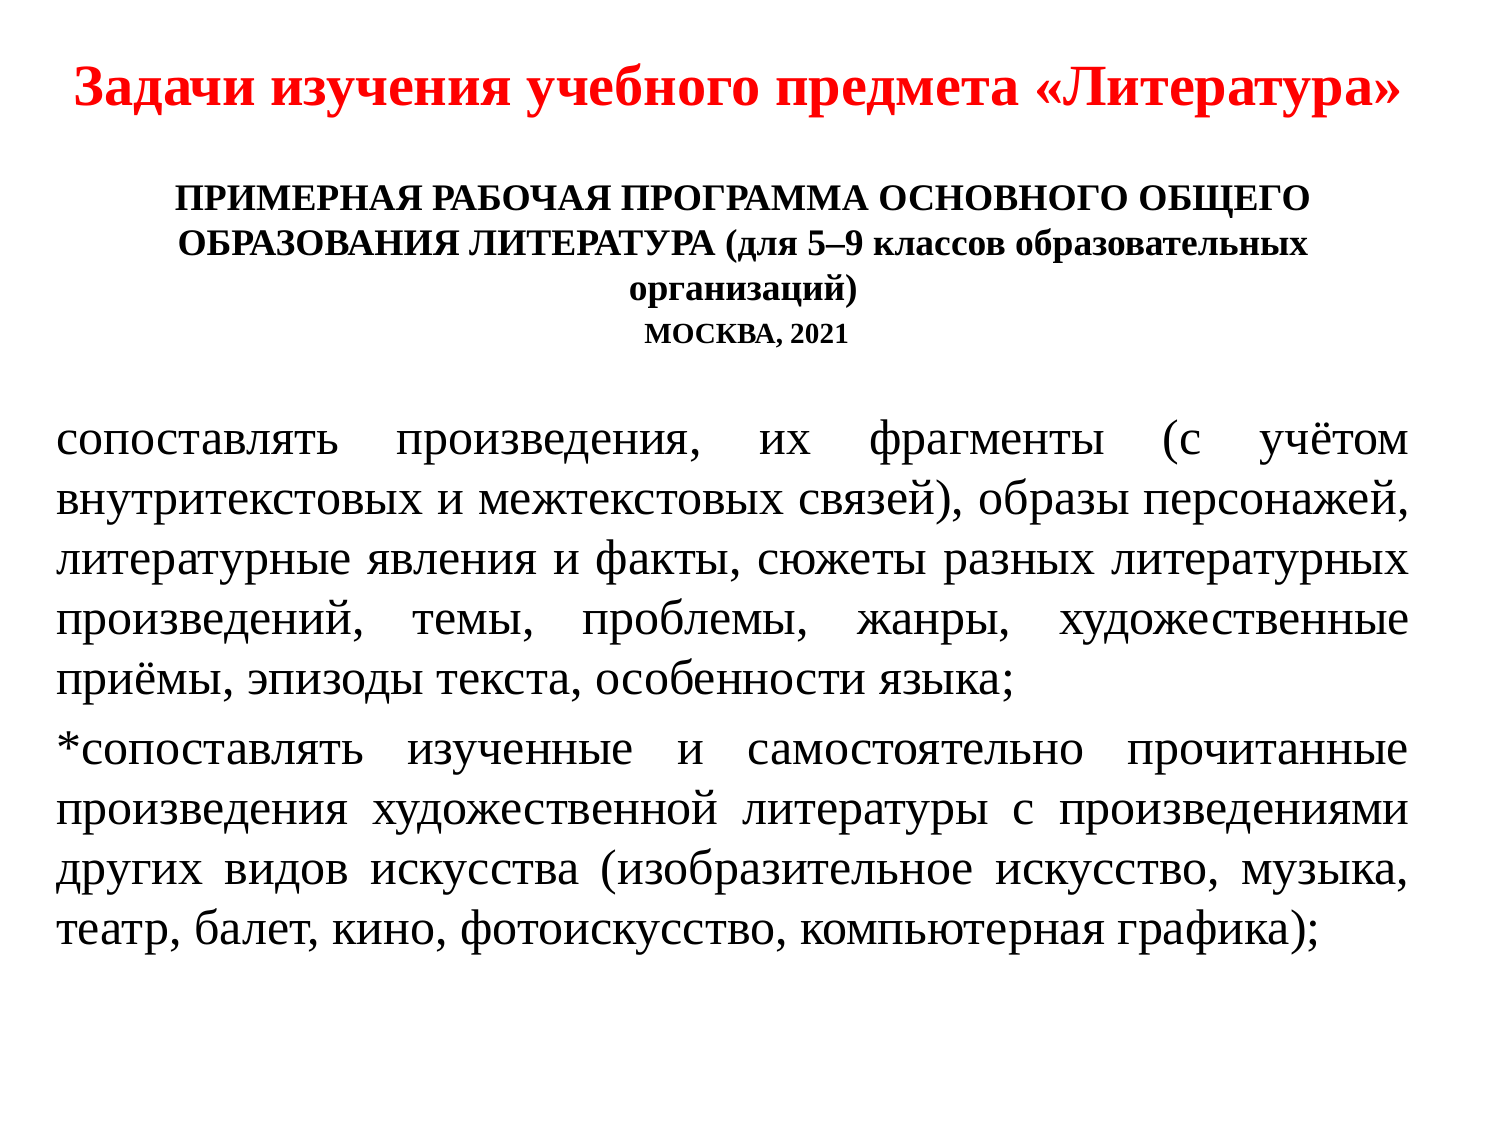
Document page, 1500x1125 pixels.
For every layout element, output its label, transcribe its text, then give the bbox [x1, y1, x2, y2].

title Задачи изучения учебного предмета «Литература» [17, 45, 1459, 121]
list [17, 356, 738, 1125]
list сопоставлять произведения, их фрагменты (с учётом внутритекстовых и межтекстовых связей), образы персонажей, литературные явления и факты, сюжеты разных литературных произведений, темы, проблемы, жанры, художественные приёмы, эпизоды текста, особенности языка; *сопоставлять изученные и самостоятельно прочитанные произведения художественной литературы с произведениями других видов искусства (изобразительное искусство, музыка, театр, балет, кино, фотоискусство, компьютерная графика); [41, 397, 1425, 1059]
list ПРИМЕРНАЯ РАБОЧАЯ ПРОГРАММА ОСНОВНОГО ОБЩЕГО ОБРАЗОВАНИЯ ЛИТЕРАТУРА (для 5–9 классов образовательных организаций) МОСКВА, 2021 [75, 120, 1412, 357]
